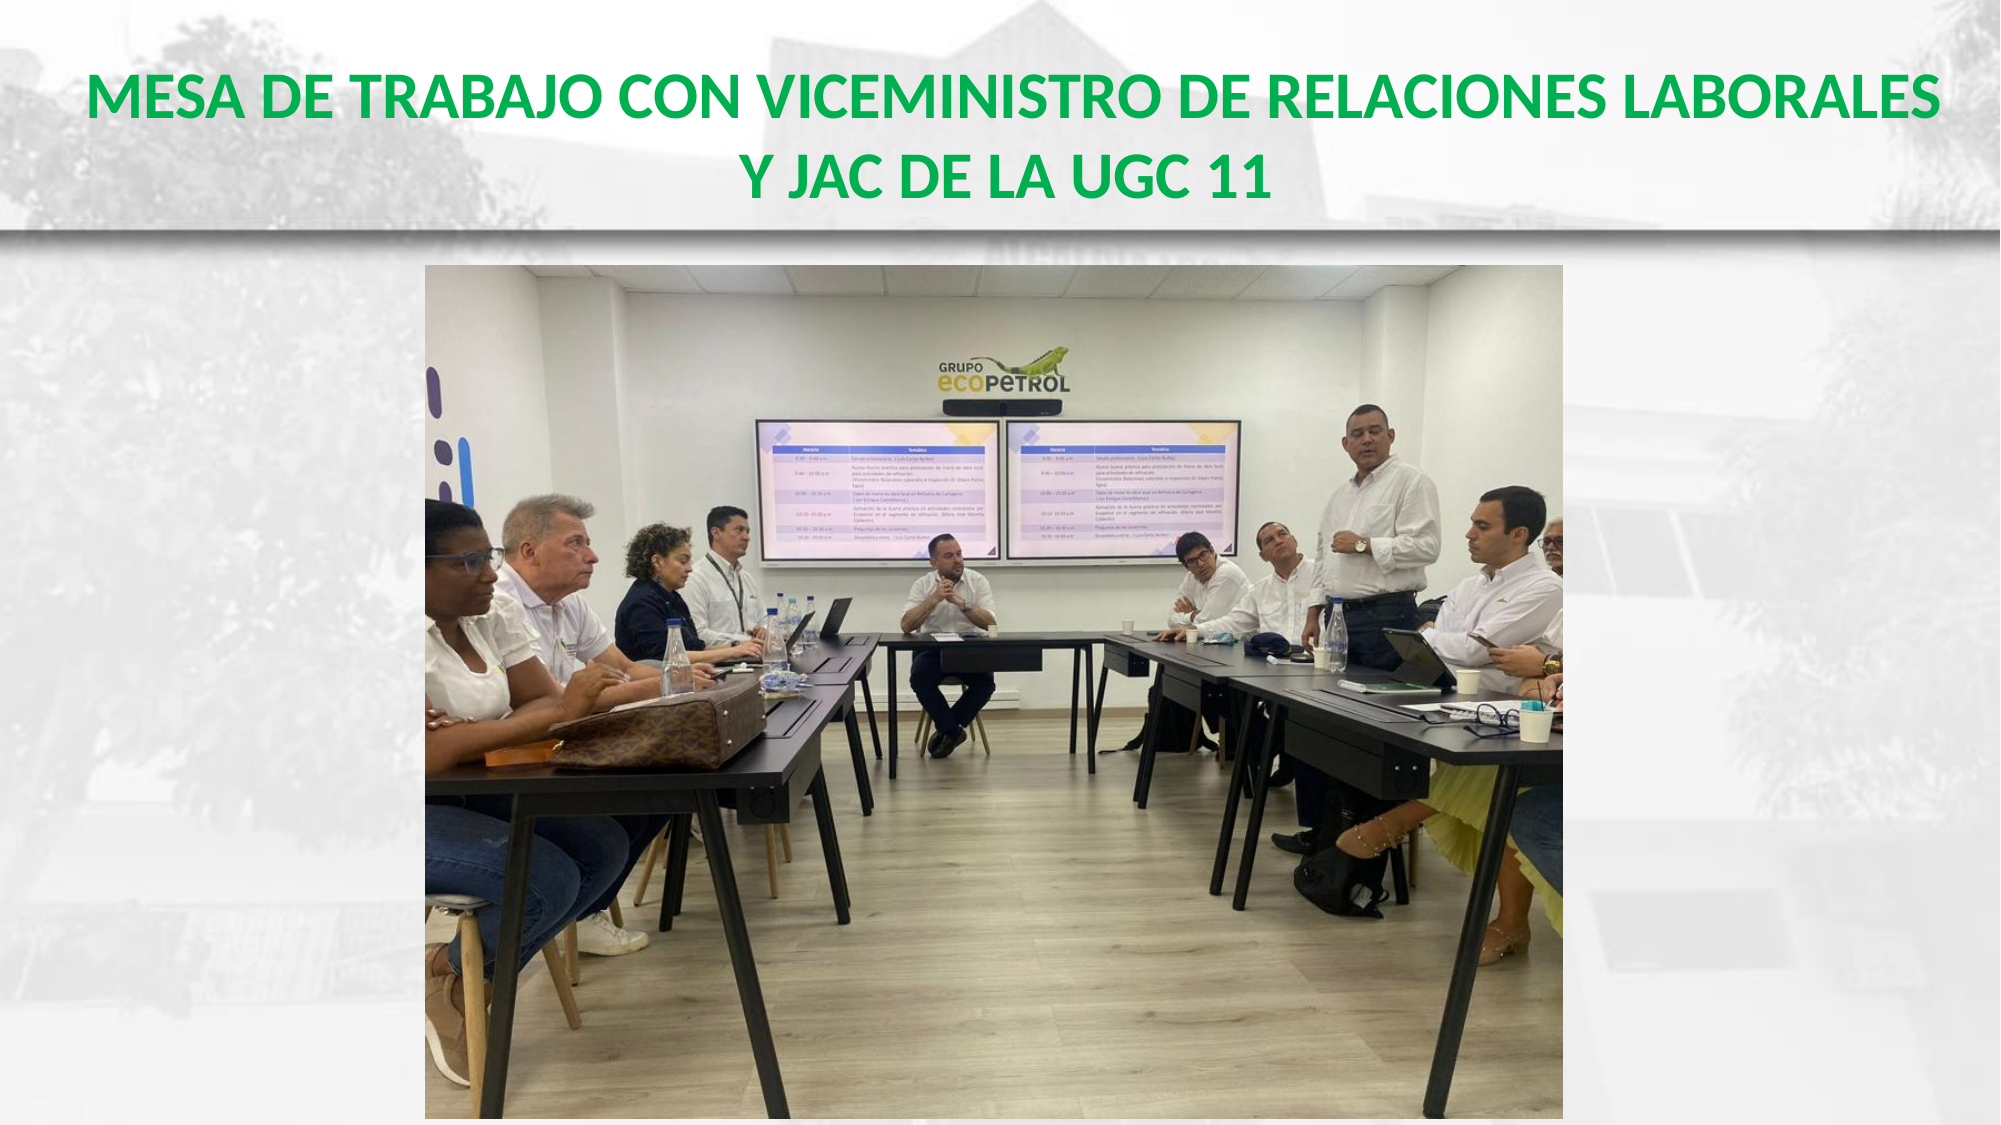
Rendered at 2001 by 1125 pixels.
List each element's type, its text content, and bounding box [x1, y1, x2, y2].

title MESA DE TRABAJO CON VICEMINISTRO DE RELACIONES LABORALES Y JAC DE LA UGC 11 [62, 50, 1963, 240]
picture [0, 0, 2000, 1125]
